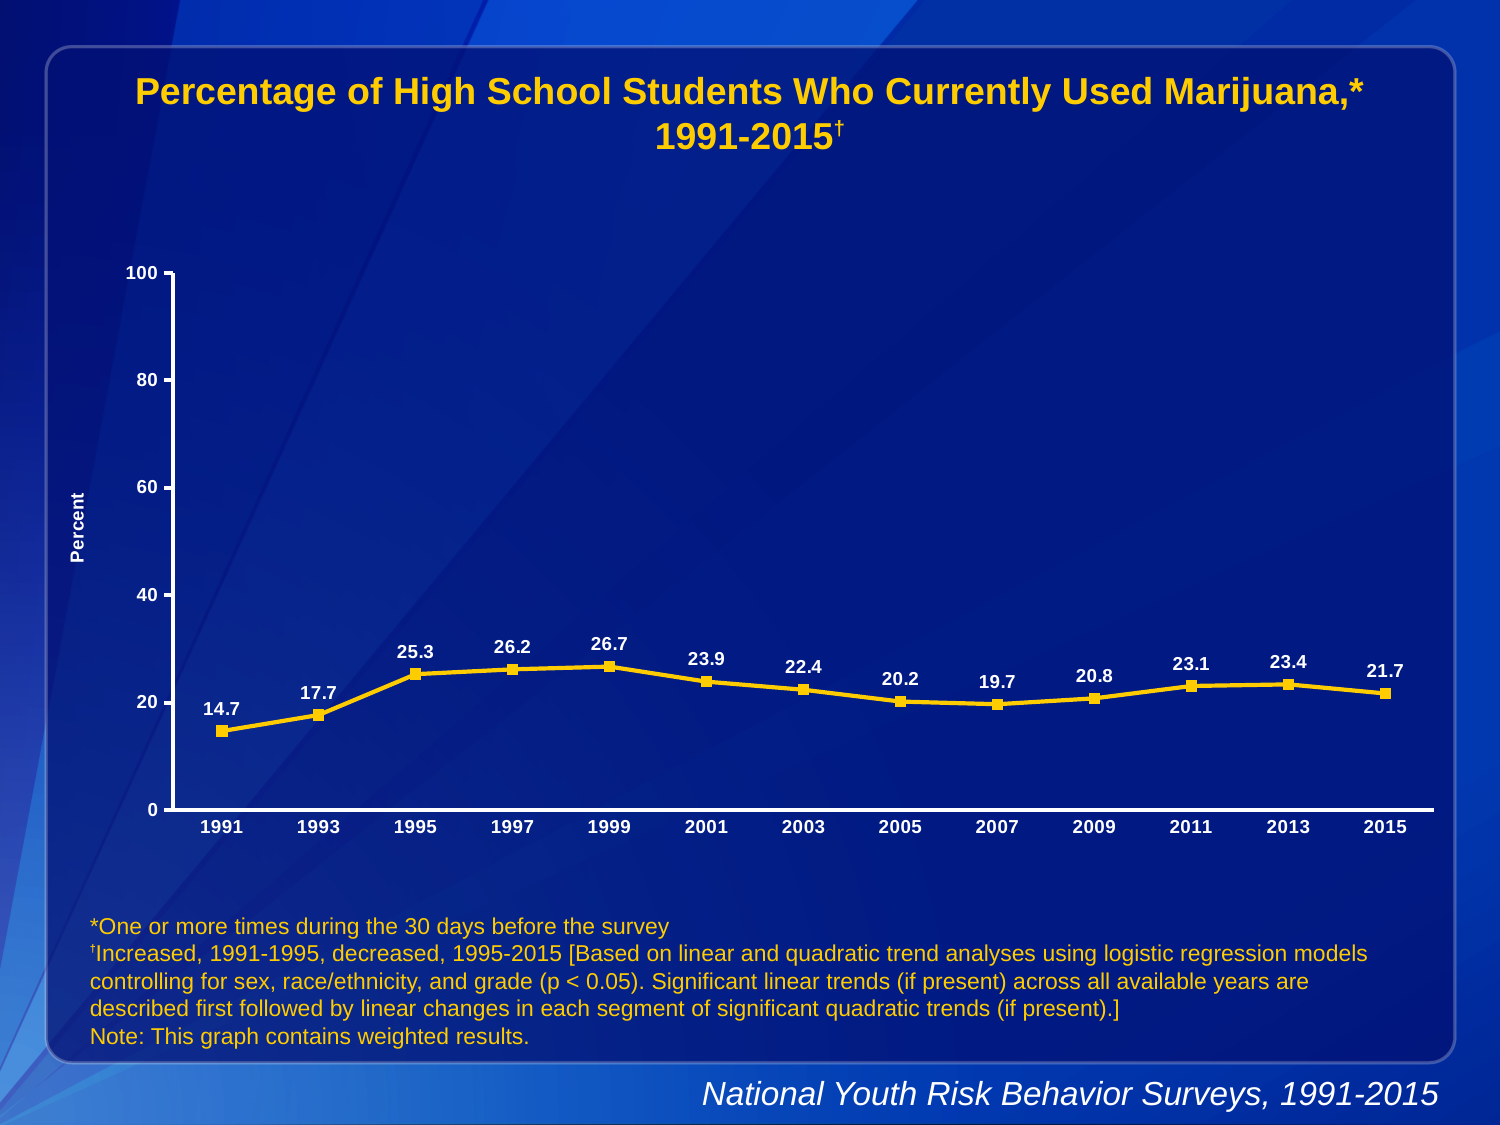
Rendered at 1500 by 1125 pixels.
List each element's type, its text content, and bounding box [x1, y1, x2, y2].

picture [0, 0, 1500, 1125]
text_box National Youth Risk Behavior Surveys, 1991-2015 [679, 1065, 1455, 1120]
text_box *One or more times during the 30 days before the survey †Increased, 1991-1995, decreased, 1995-2015 [Based on linear and quadratic trend analyses using logistic regression models controlling for sex, race/ethnicity, and grade (p < 0.05). Significant linear trends (if present) across all available years are described first followed by linear changes in each segment of significant quadratic trends (if present).] Note: This graph contains weighted results. [74, 903, 1425, 1056]
chart [37, 249, 1463, 851]
text_box Percentage of High School Students Who Currently Used Marijuana,* 1991-2015† [74, 59, 1425, 165]
